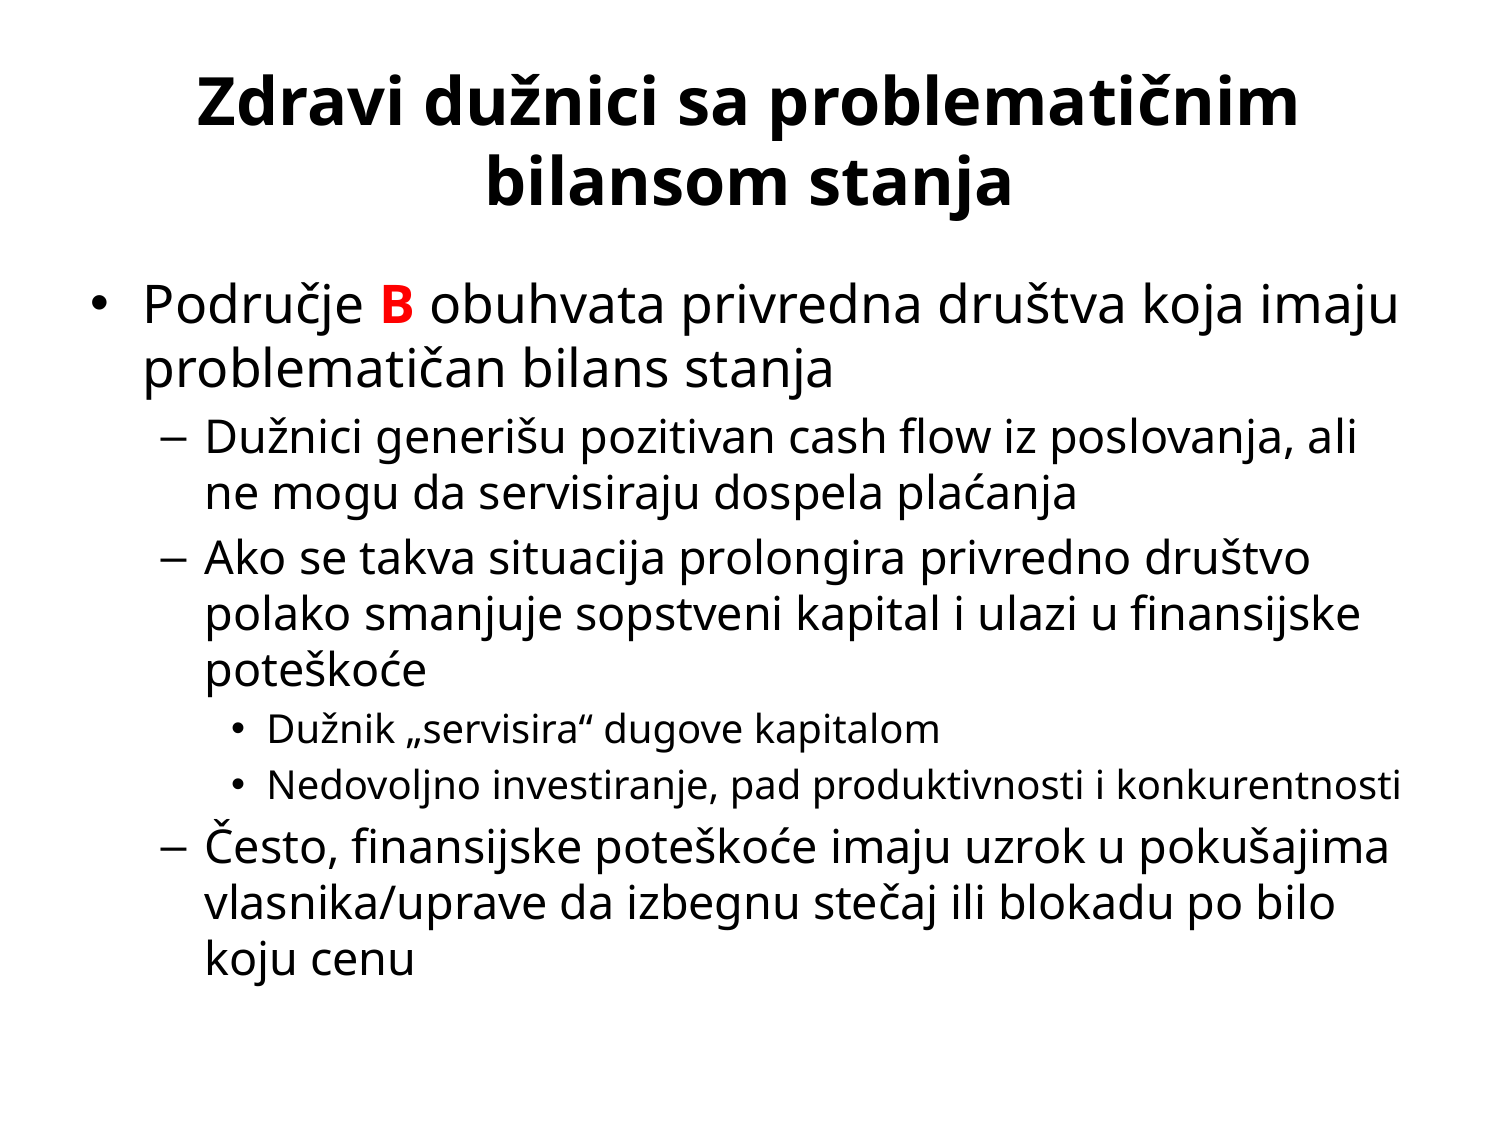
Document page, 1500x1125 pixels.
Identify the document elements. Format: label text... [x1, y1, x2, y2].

title Zdravi dužnici sa problematičnim bilansom stanja [75, 45, 1425, 233]
list Područje B obuhvata privredna društva koja imaju problematičan bilans stanja Dužnici generišu pozitivan cash flow iz poslovanja, ali ne mogu da servisiraju dospela plaćanja Ako se takva situacija prolongira privredno društvo polako smanjuje sopstveni kapital i ulazi u finansijske poteškoće Dužnik „servisira“ dugove kapitalom Nedovoljno investiranje, pad produktivnosti i konkurentnosti Često, finansijske poteškoće imaju uzrok u pokušajima vlasnika/uprave da izbegnu stečaj ili blokadu po bilo koju cenu [75, 262, 1425, 1005]
